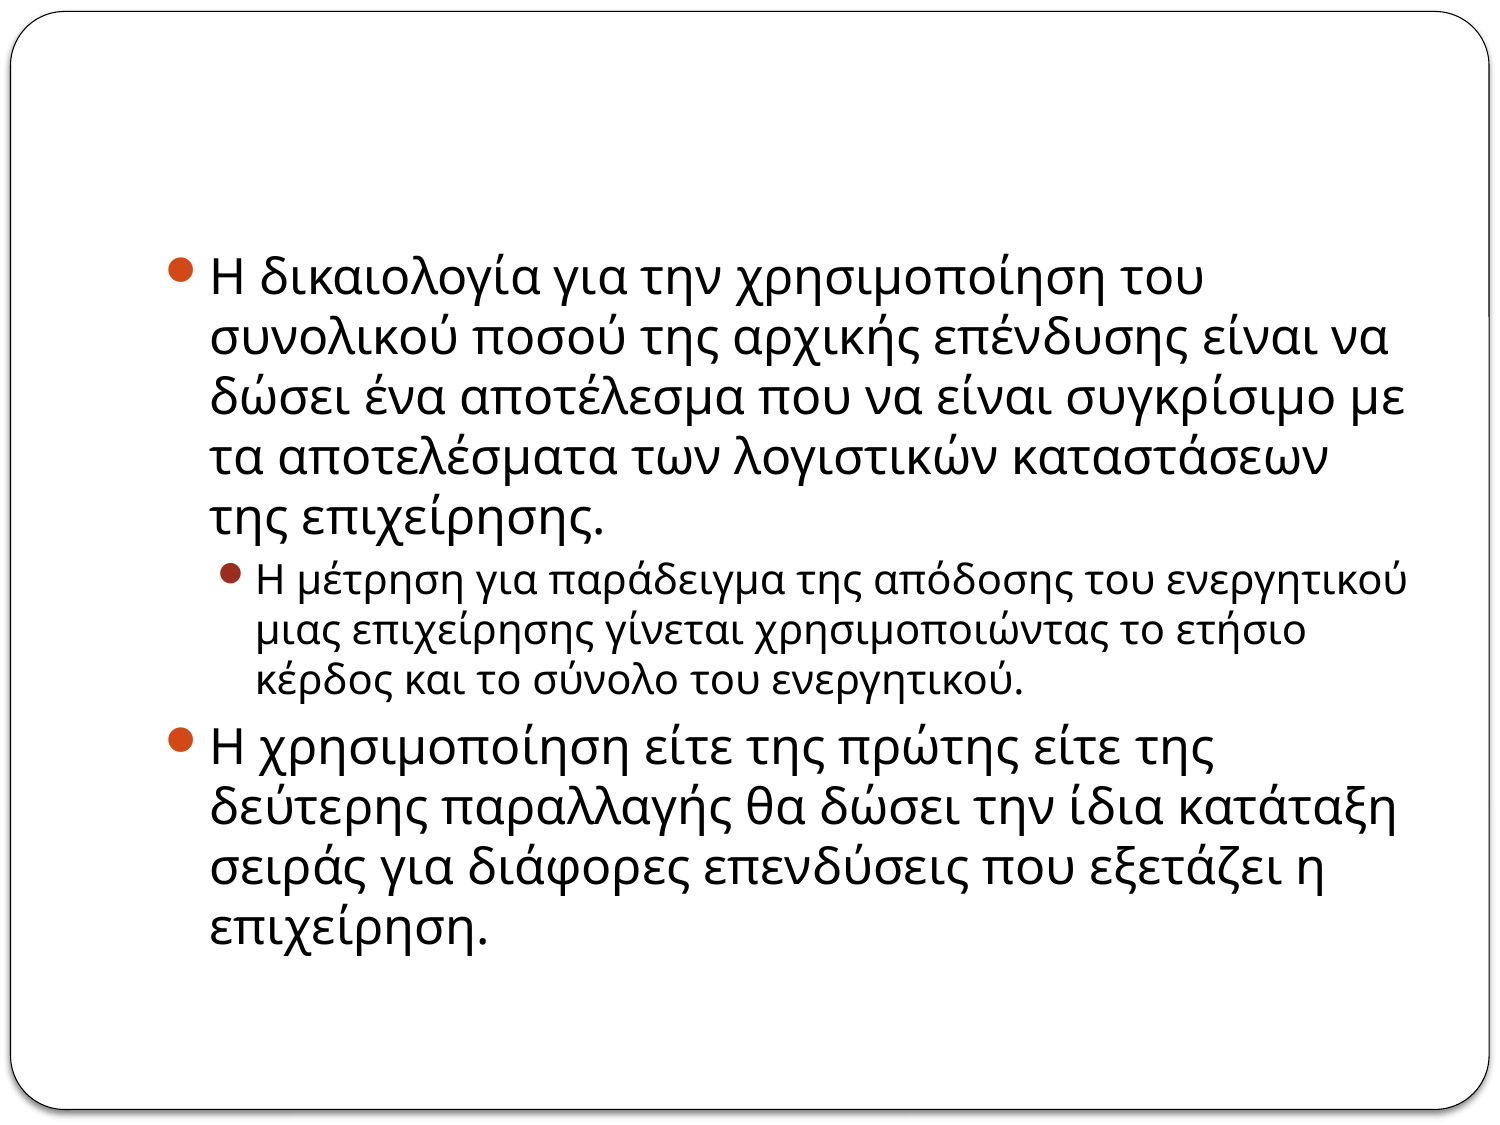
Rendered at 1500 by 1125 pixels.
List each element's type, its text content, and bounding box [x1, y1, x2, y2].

list Η δικαιολογία για την χρησιμοποίηση του συνολικού ποσού της αρχικής επένδυσης είναι να δώσει ένα αποτέλεσμα που να είναι συγκρίσιμο με τα αποτελέσματα των λογιστικών καταστάσεων της επιχείρησης. Η μέτρηση για παράδειγμα της απόδοσης του ενεργητικού μιας επιχείρησης γίνεται χρησιμοποιώντας το ετήσιο κέρδος και το σύνολο του ενεργητικού. Η χρησιμοποίηση είτε της πρώτης είτε της δεύτερης παραλλαγής θα δώσει την ίδια κατάταξη σειράς για διάφορες επενδύσεις που εξετάζει η επιχείρηση. [150, 237, 1425, 988]
